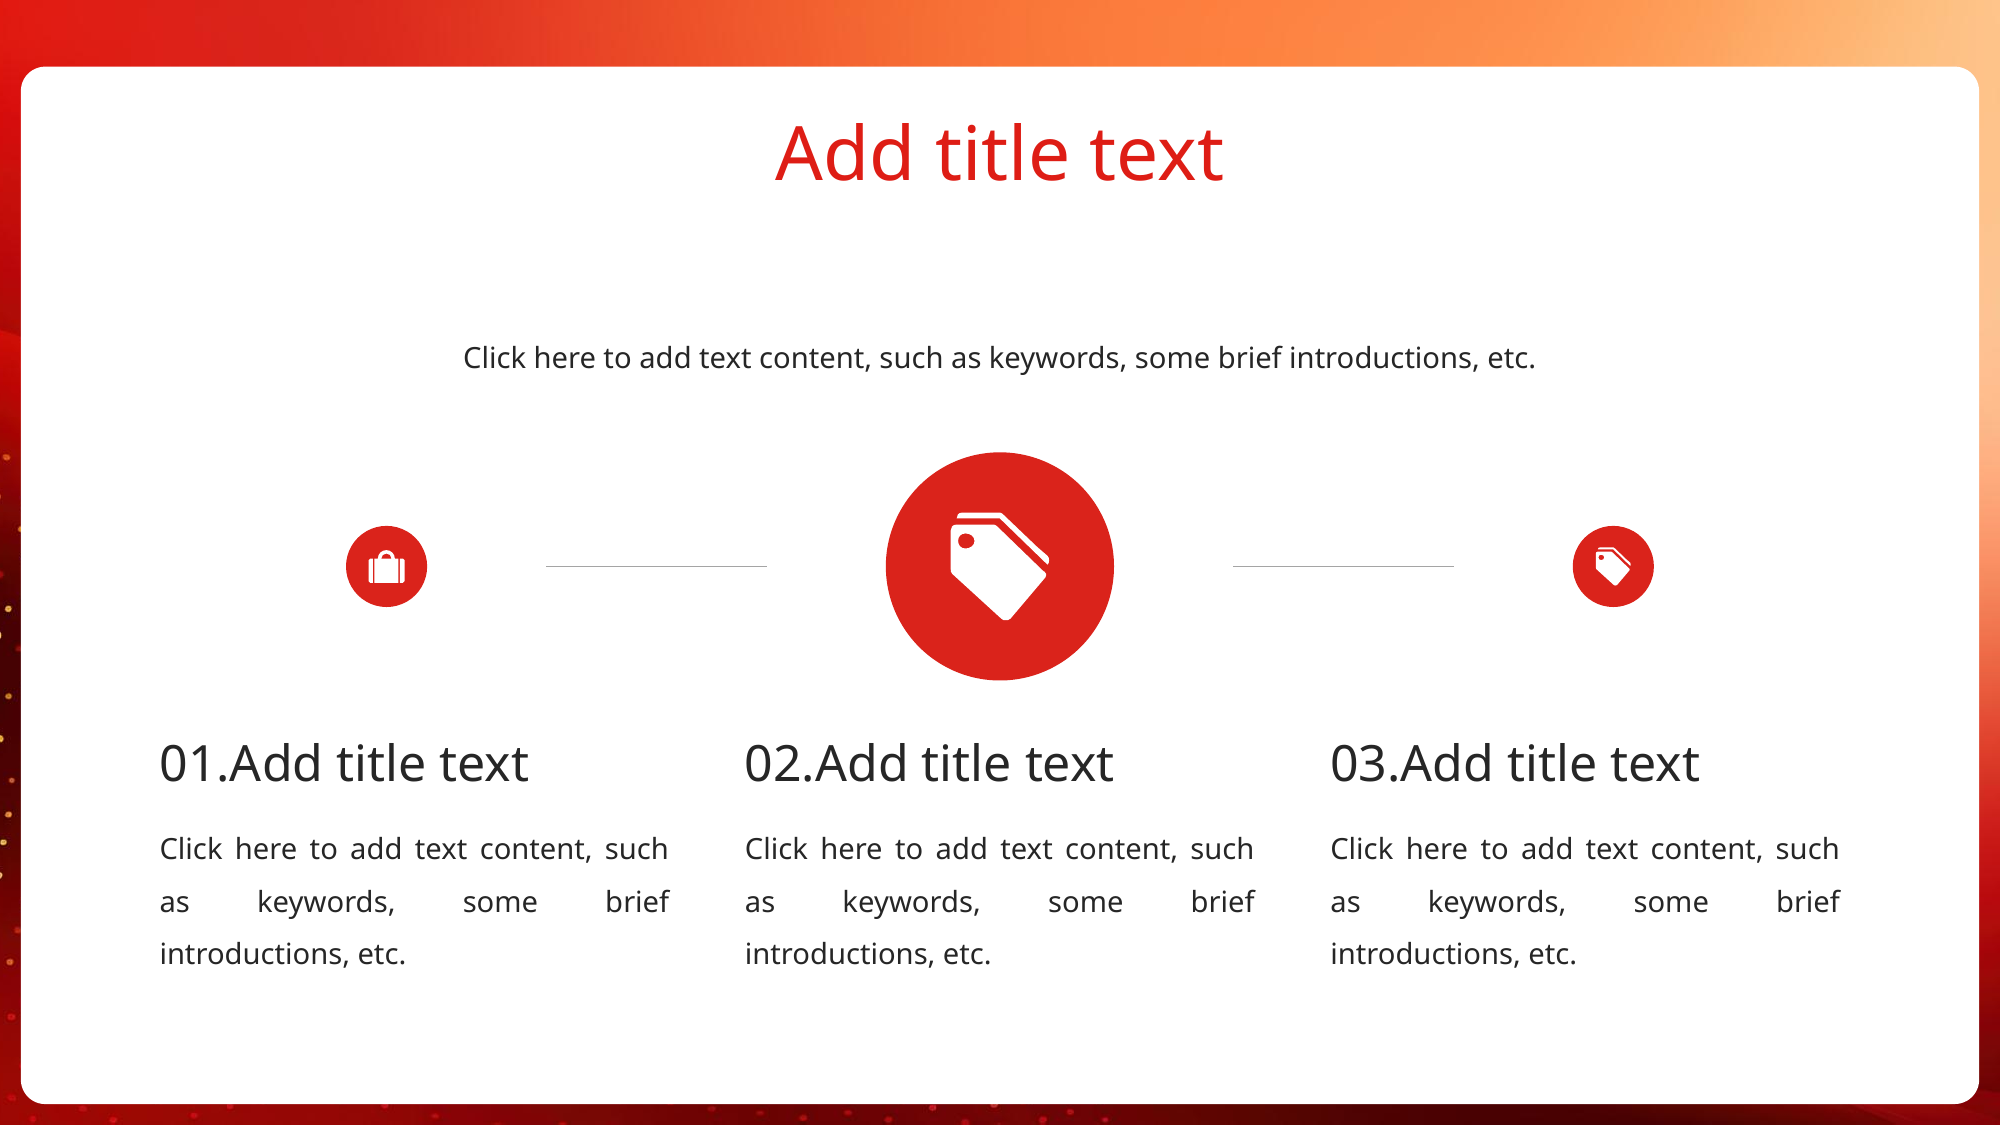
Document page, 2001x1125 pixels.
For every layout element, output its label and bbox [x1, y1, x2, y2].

text_box [744, 731, 1255, 969]
text_box [1330, 731, 1841, 969]
text_box [159, 731, 670, 969]
text_box [0, 0, 2000, 1125]
text_box [346, 452, 1654, 681]
